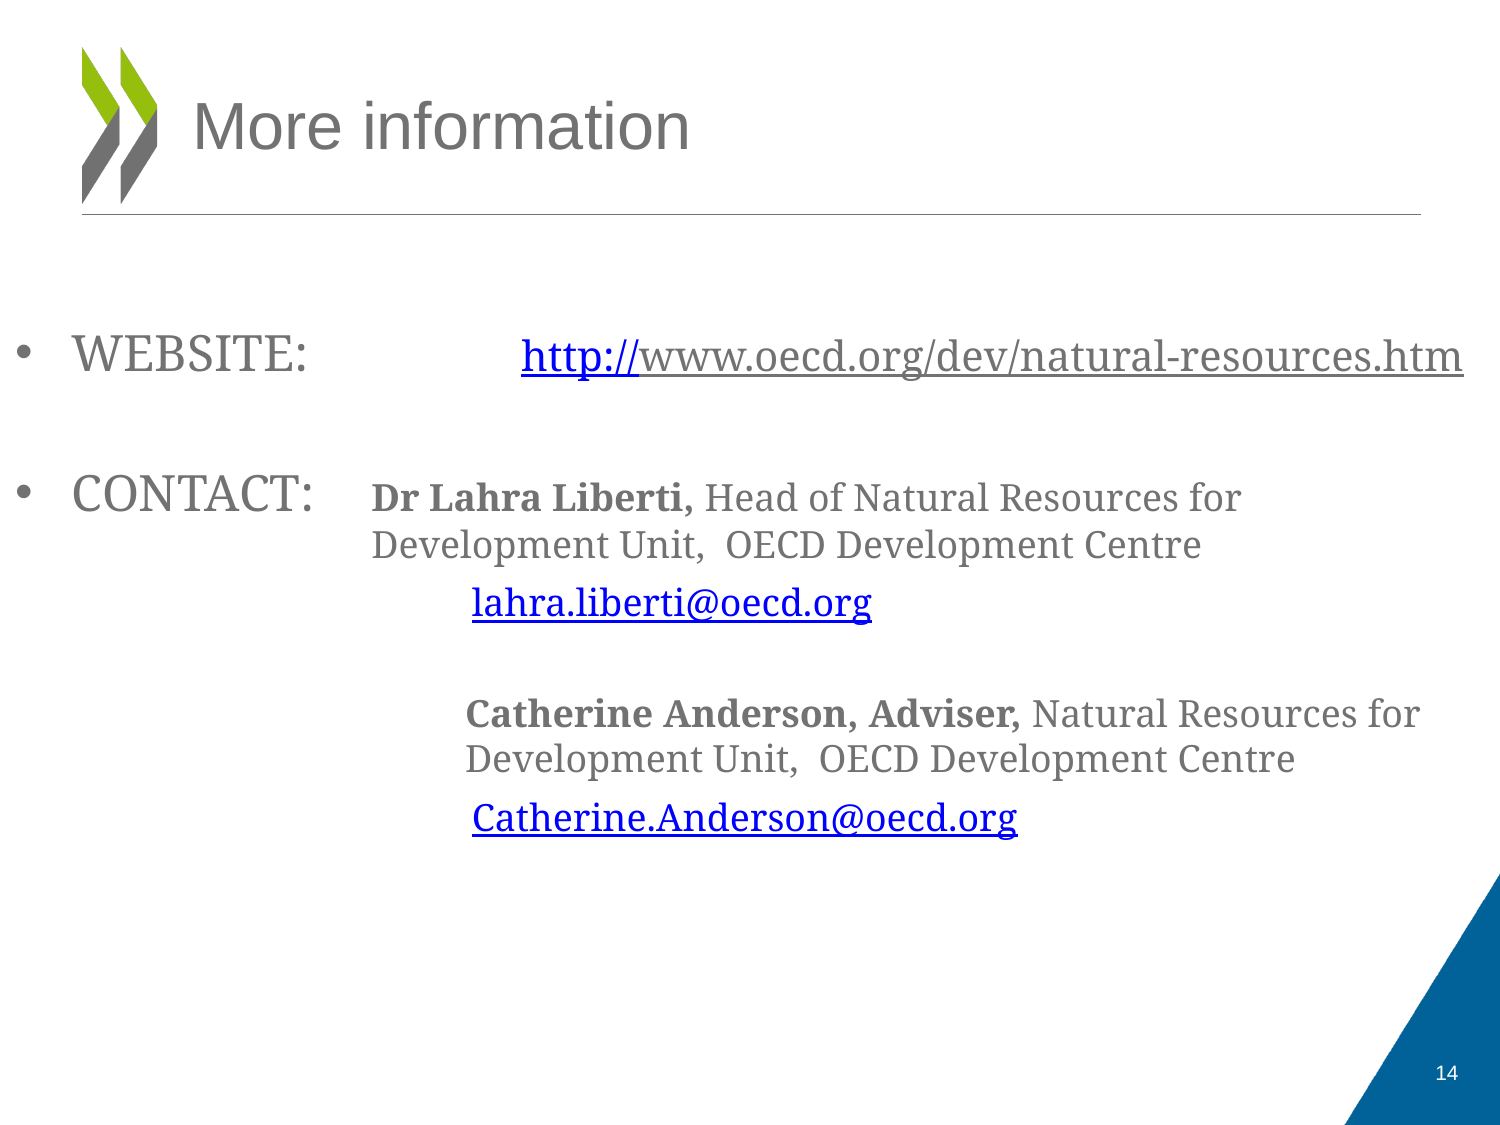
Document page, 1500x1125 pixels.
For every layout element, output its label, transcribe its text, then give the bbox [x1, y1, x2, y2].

picture [1344, 987, 1500, 1125]
list WEBSITE: http://www.oecd.org/dev/natural-resources.htm CONTACT: Dr Lahra Liberti, Head of Natural Resources for Development Unit, OECD Development Centre lahra.liberti@oecd.org Catherine Anderson, Adviser, Natural Resources for Development Unit, OECD Development Centre Catherine.Anderson@oecd.org [0, 243, 1500, 987]
title More information [176, 38, 1394, 207]
slide_number 14 [1417, 1051, 1474, 1092]
